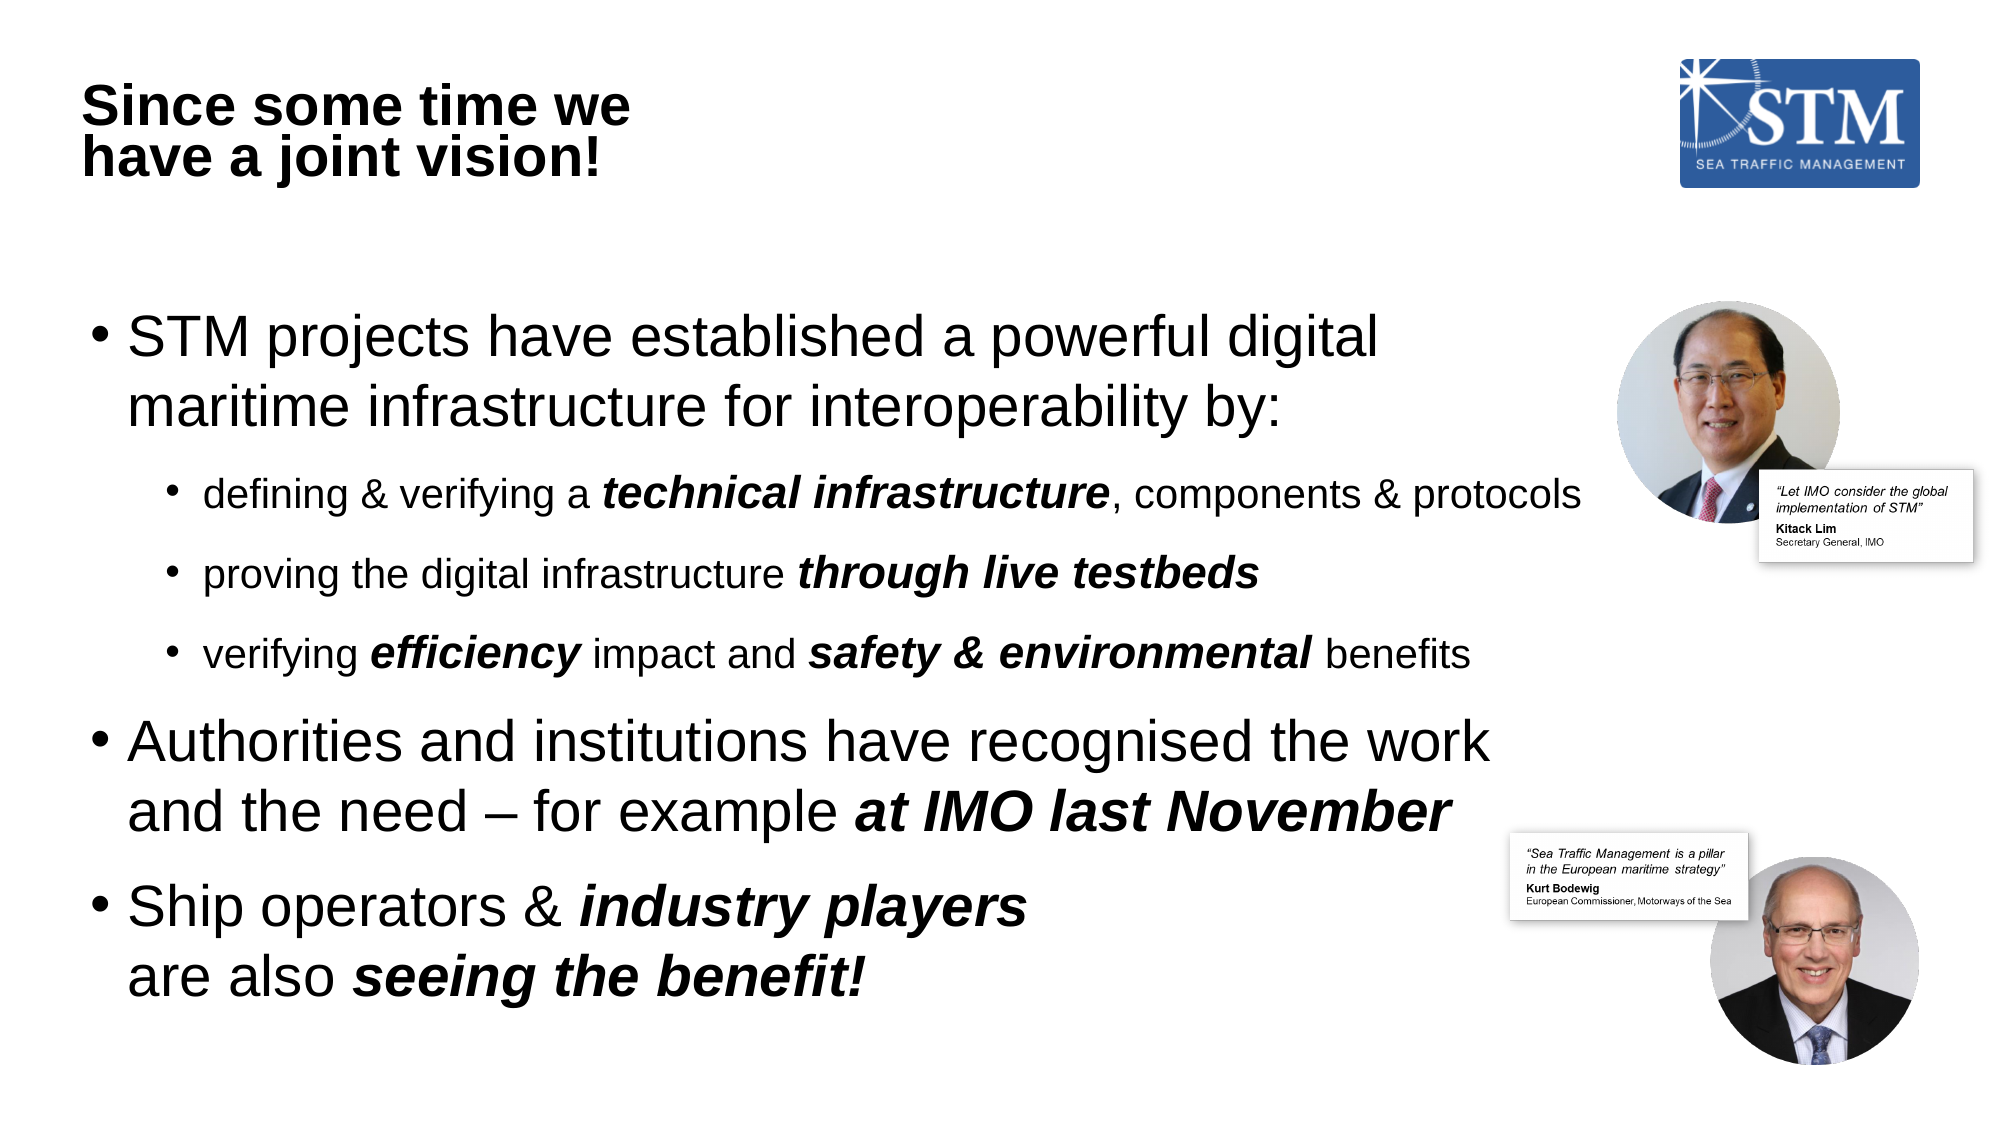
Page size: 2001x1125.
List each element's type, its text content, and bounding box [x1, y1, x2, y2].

list STM projects have established a powerful digital maritime infrastructure for interoperability by: defining & verifying a technical infrastructure, components & protocols proving the digital infrastructure through live testbeds verifying efficiency impact and safety & environmental benefits Authorities and institutions have recognised the work and the need – for example at IMO last November Ship operators & industry players are also seeing the benefit! [66, 290, 1603, 1059]
picture [1496, 819, 1919, 1065]
picture [1617, 301, 1992, 581]
picture [1680, 59, 1920, 188]
title Since some time we have a joint vision! [66, 59, 1618, 188]
